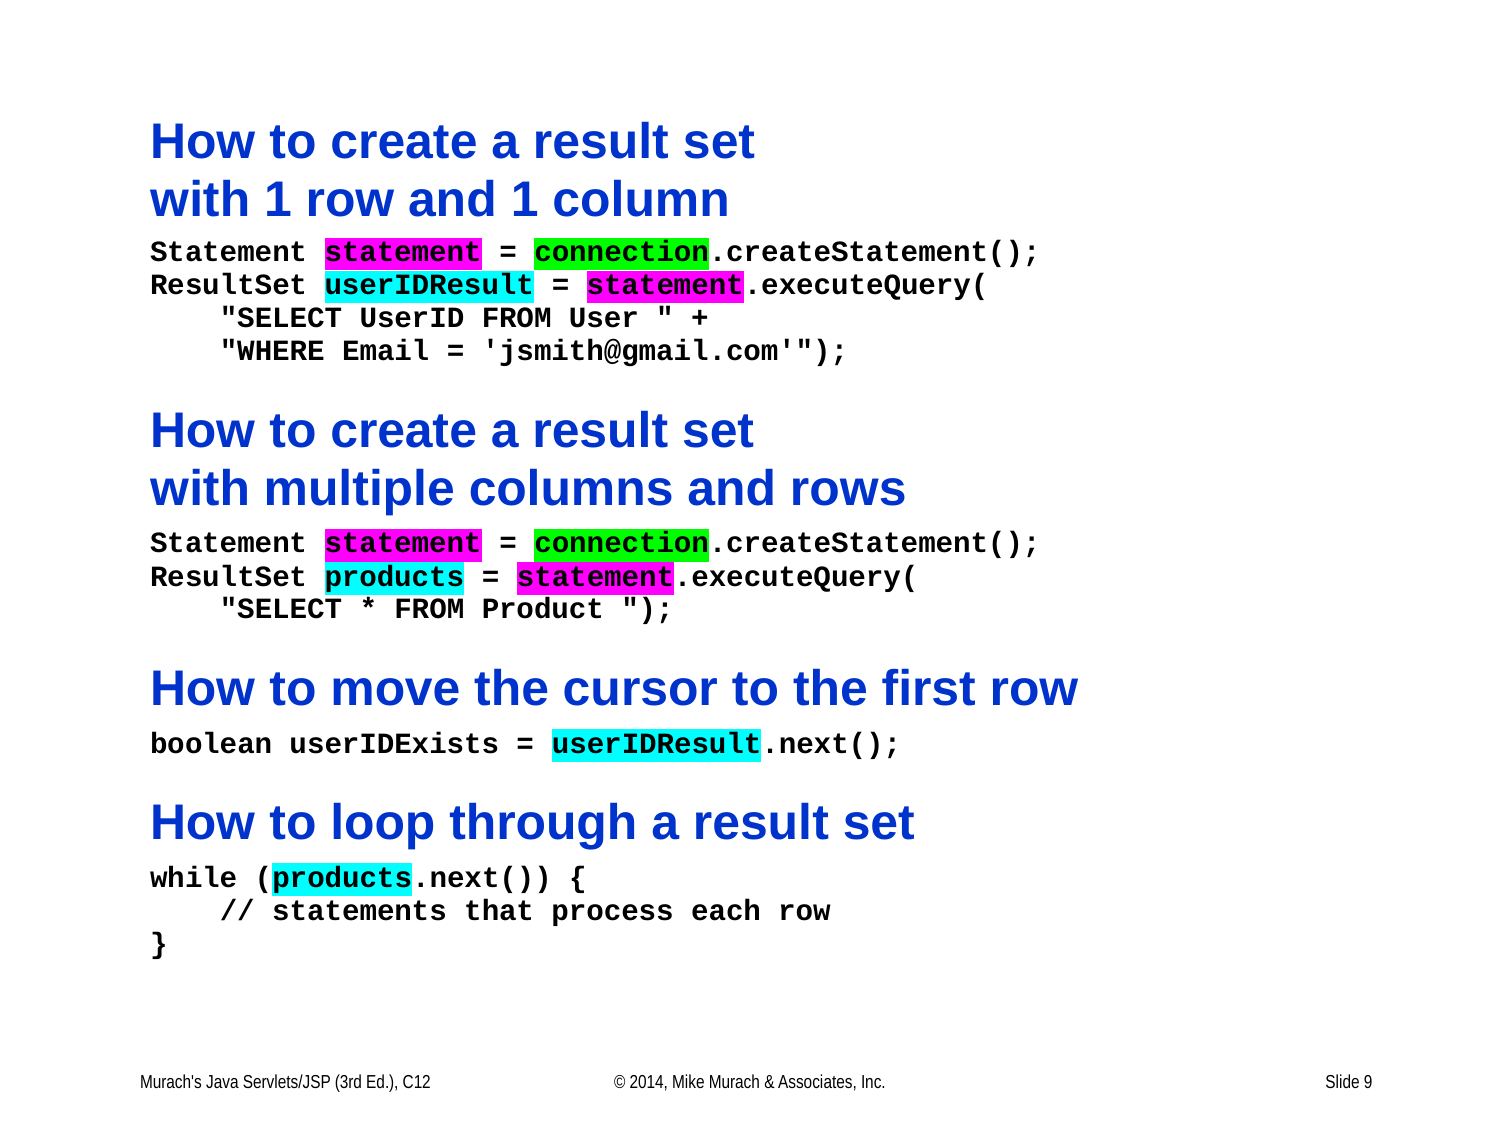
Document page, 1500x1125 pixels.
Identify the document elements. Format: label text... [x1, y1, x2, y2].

slide_number Slide 9 [1074, 1025, 1388, 1100]
slide_number Murach's Java Servlets/JSP (3rd Ed.), C12 [125, 1025, 450, 1100]
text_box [149, 112, 1348, 236]
footer © 2014, Mike Murach & Associates, Inc. [474, 1025, 1025, 1100]
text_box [149, 237, 1348, 1012]
